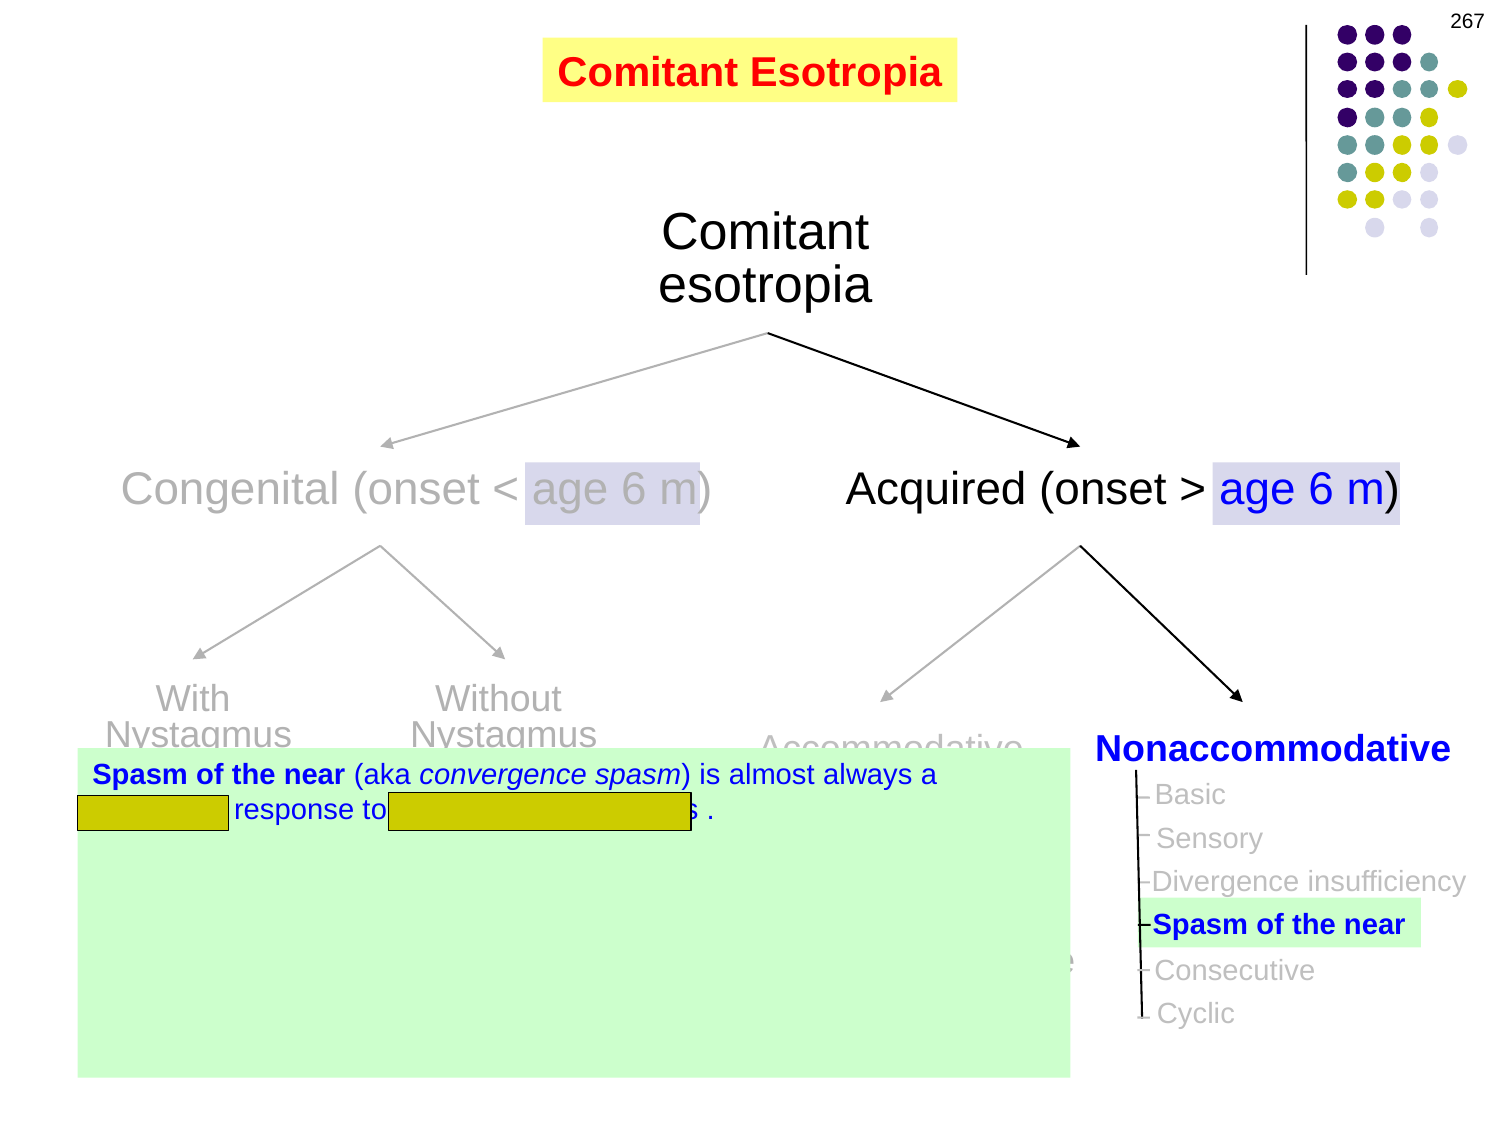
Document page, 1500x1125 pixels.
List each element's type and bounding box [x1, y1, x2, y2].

slide_number [1149, 0, 1500, 75]
text_box [880, 545, 1243, 703]
text_box [643, 199, 888, 321]
text_box [542, 37, 958, 103]
text_box [830, 451, 1415, 525]
text_box [77, 674, 1091, 1078]
text_box [380, 332, 1081, 450]
text_box [105, 451, 729, 525]
text_box [1080, 716, 1483, 1038]
text_box [192, 545, 506, 660]
